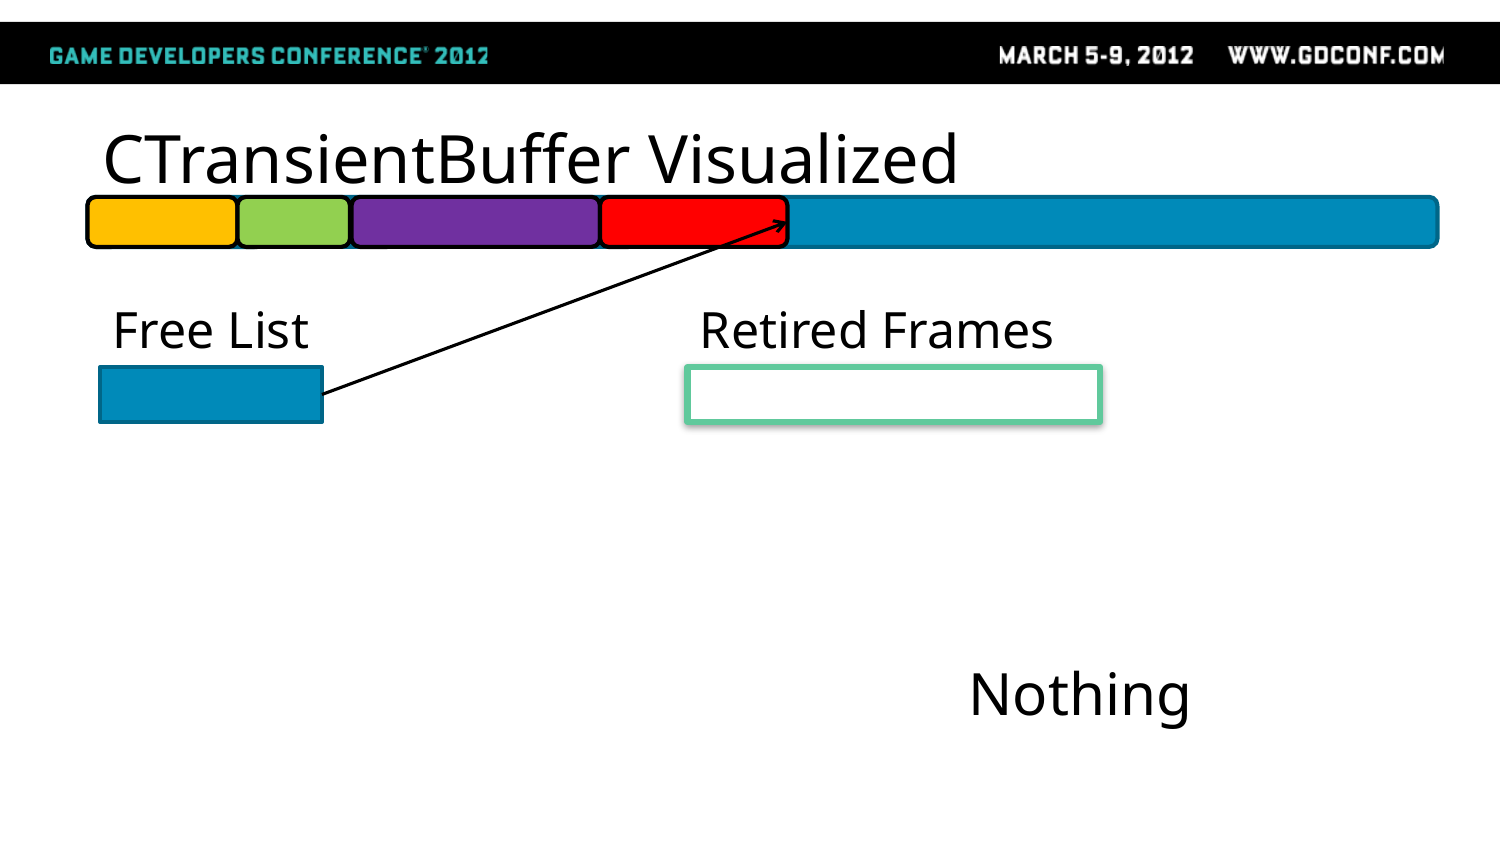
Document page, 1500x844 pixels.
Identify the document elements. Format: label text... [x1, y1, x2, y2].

text_box [781, 194, 1440, 249]
text_box [85, 194, 237, 250]
text_box [593, 194, 607, 198]
text_box [112, 246, 245, 250]
text_box Retired Frames [791, 291, 1070, 362]
text_box [684, 364, 1103, 425]
text_box [98, 365, 324, 424]
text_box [321, 221, 788, 395]
text_box Nothing [953, 650, 1207, 735]
text_box [235, 194, 350, 250]
title CTransientBuffer Visualized [87, 109, 1413, 198]
text_box [349, 194, 600, 220]
text_box [597, 194, 790, 225]
text_box [231, 194, 244, 198]
text_box [343, 194, 358, 199]
text_box Free List [97, 291, 316, 367]
